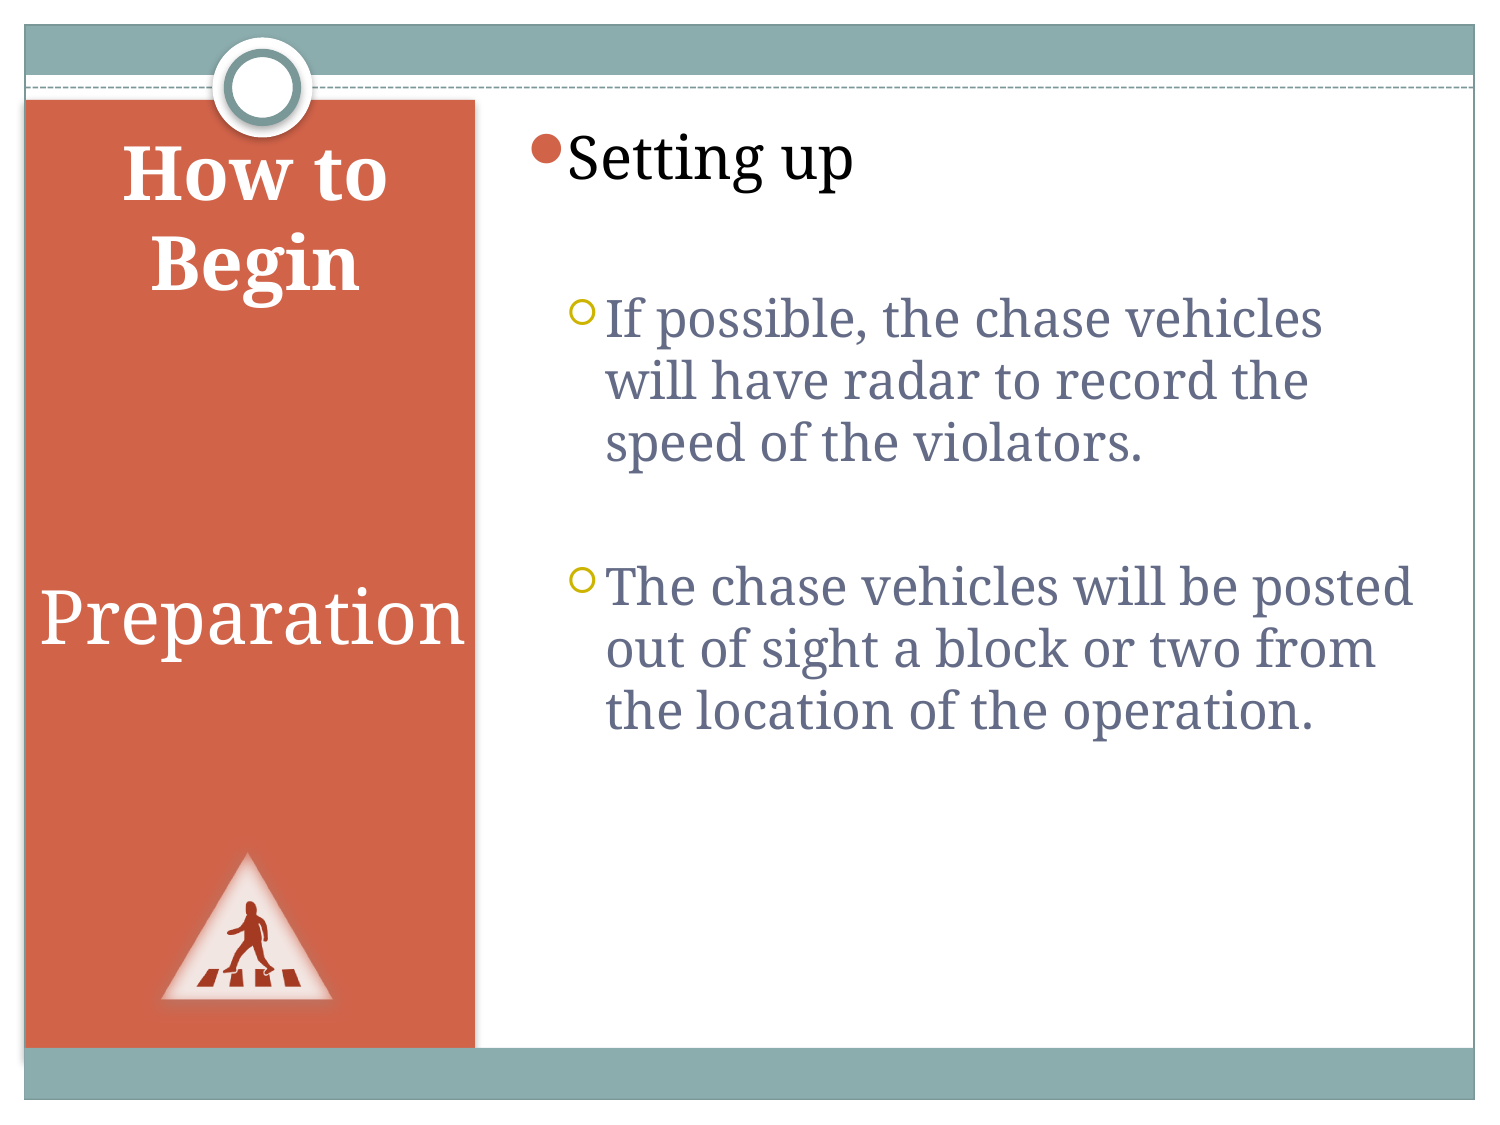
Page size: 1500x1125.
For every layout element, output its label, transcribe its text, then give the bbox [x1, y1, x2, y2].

list Preparation [24, 562, 488, 688]
picture [124, 812, 369, 1026]
list Setting up If possible, the chase vehicles will have radar to record the speed of the violators. The chase vehicles will be posted out of sight a block or two from the location of the operation. [512, 112, 1438, 813]
title How to Begin [62, 149, 450, 313]
